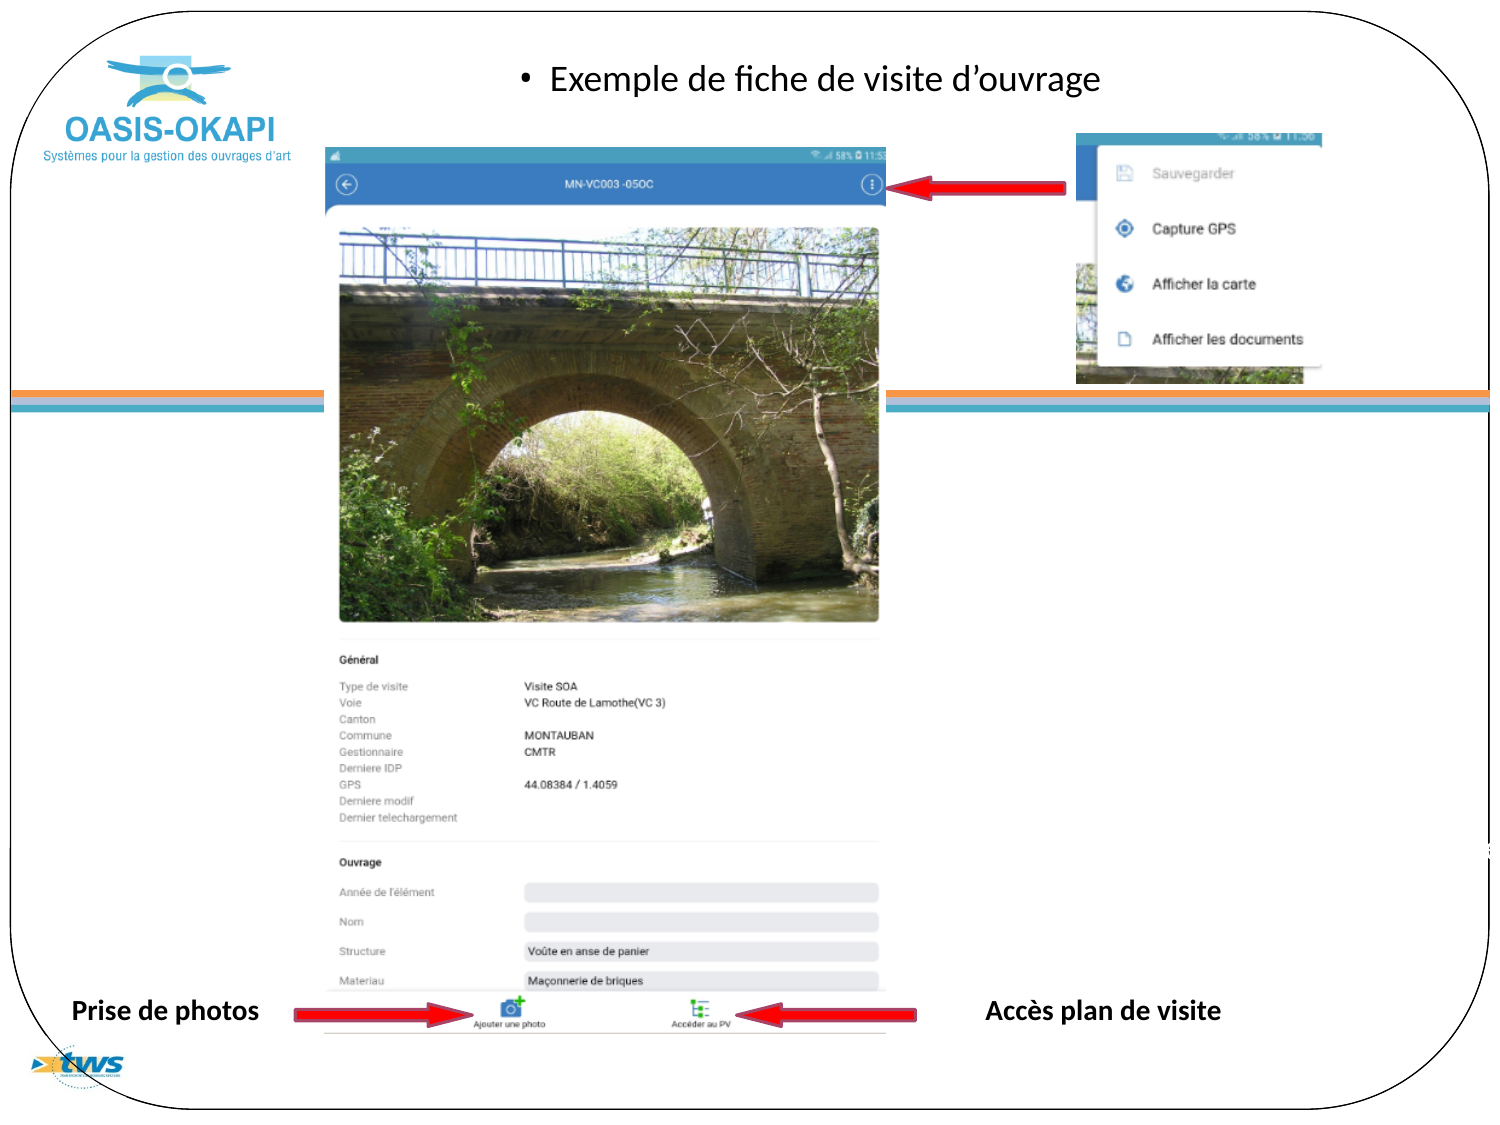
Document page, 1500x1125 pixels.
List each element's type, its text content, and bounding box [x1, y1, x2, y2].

picture [27, 28, 304, 187]
picture [49, 1036, 132, 1097]
text_box [295, 1009, 324, 1021]
picture [27, 28, 114, 115]
text_box Retour [1449, 815, 1500, 875]
text_box [887, 177, 1065, 200]
text_box • Exemple de fiche de visite d’ouvrage [495, 46, 1466, 107]
picture [1076, 133, 1418, 385]
picture [28, 1036, 124, 1097]
text_box Accès plan de visite [970, 983, 1244, 1034]
text_box [887, 1009, 916, 1021]
text_box Prise de photos [56, 983, 275, 1034]
picture [324, 147, 887, 1034]
